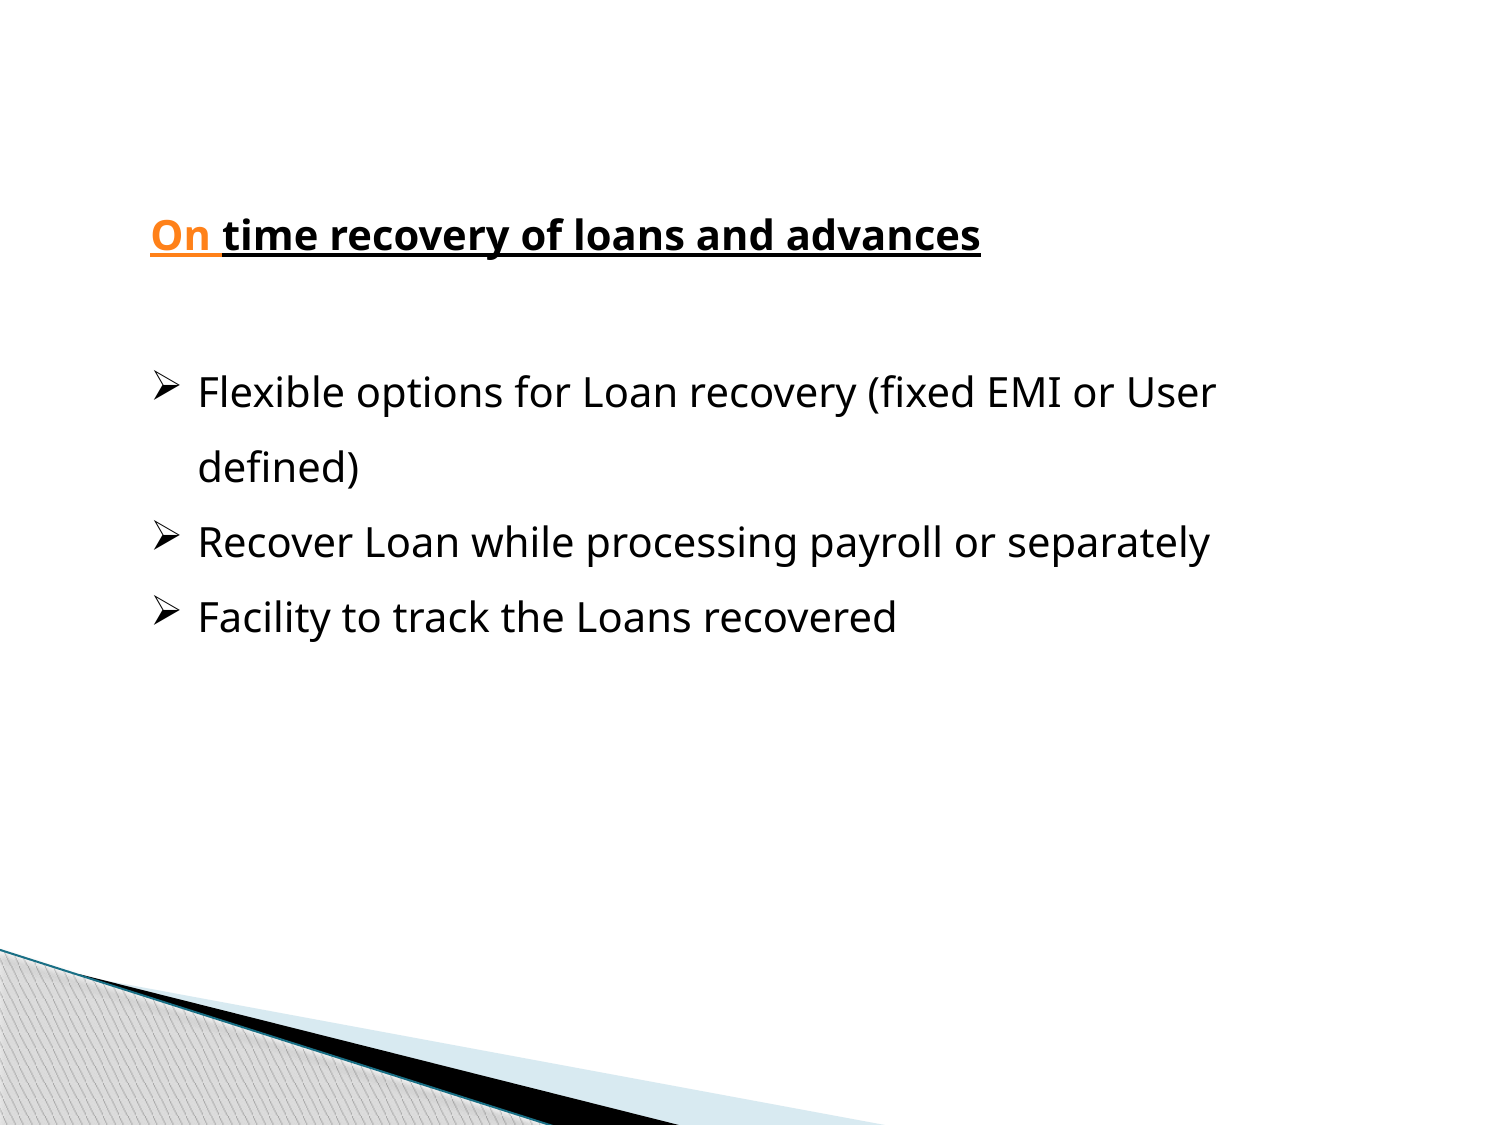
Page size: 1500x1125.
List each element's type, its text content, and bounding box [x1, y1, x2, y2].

text_box On time recovery of loans and advances Flexible options for Loan recovery (fixed EMI or User defined) Recover Loan while processing payroll or separately Facility to track the Loans recovered [135, 172, 1282, 648]
